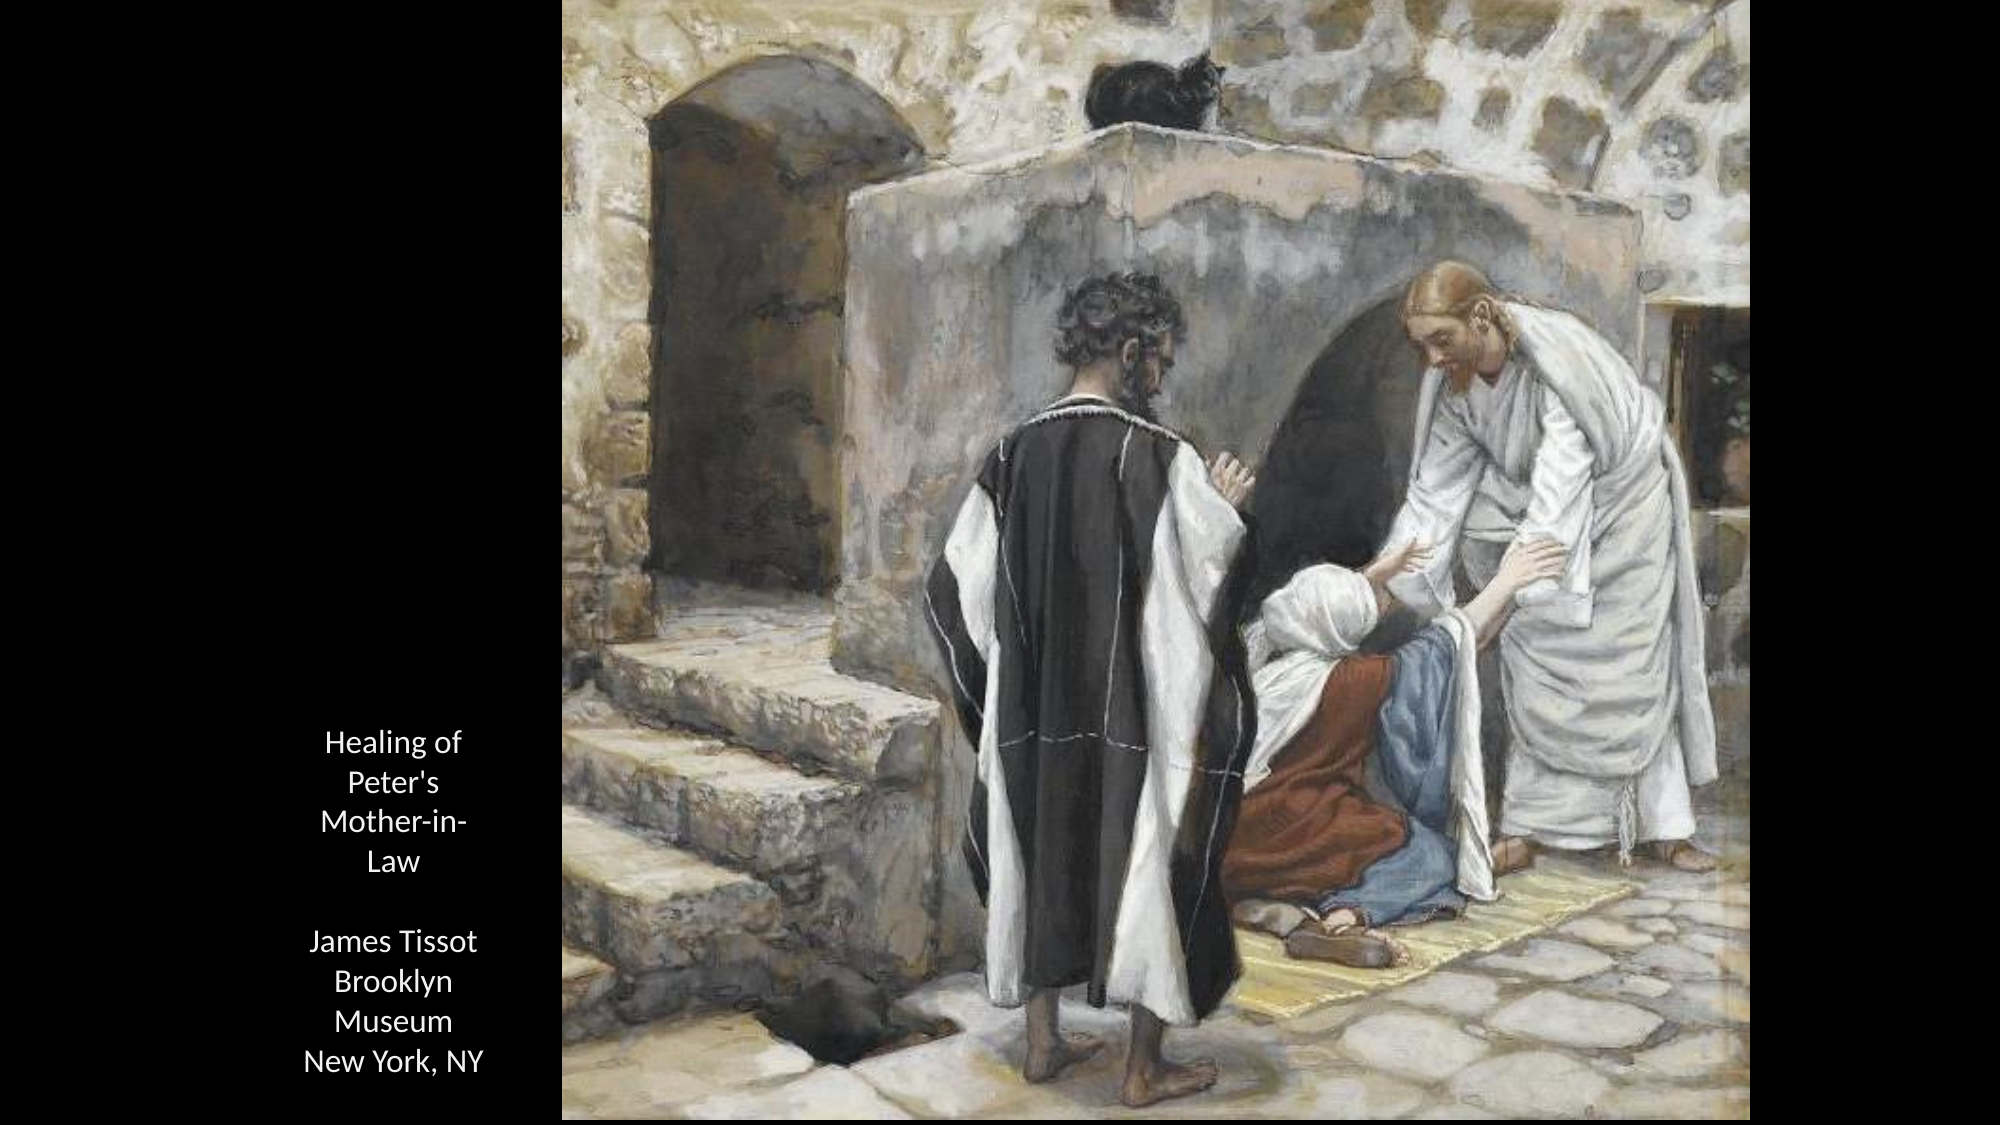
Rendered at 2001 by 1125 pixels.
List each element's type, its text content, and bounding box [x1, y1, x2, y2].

picture [562, 0, 1751, 1121]
text_box Healing of Peter's Mother-in-Law James Tissot Brooklyn Museum New York, NY [287, 712, 500, 1087]
